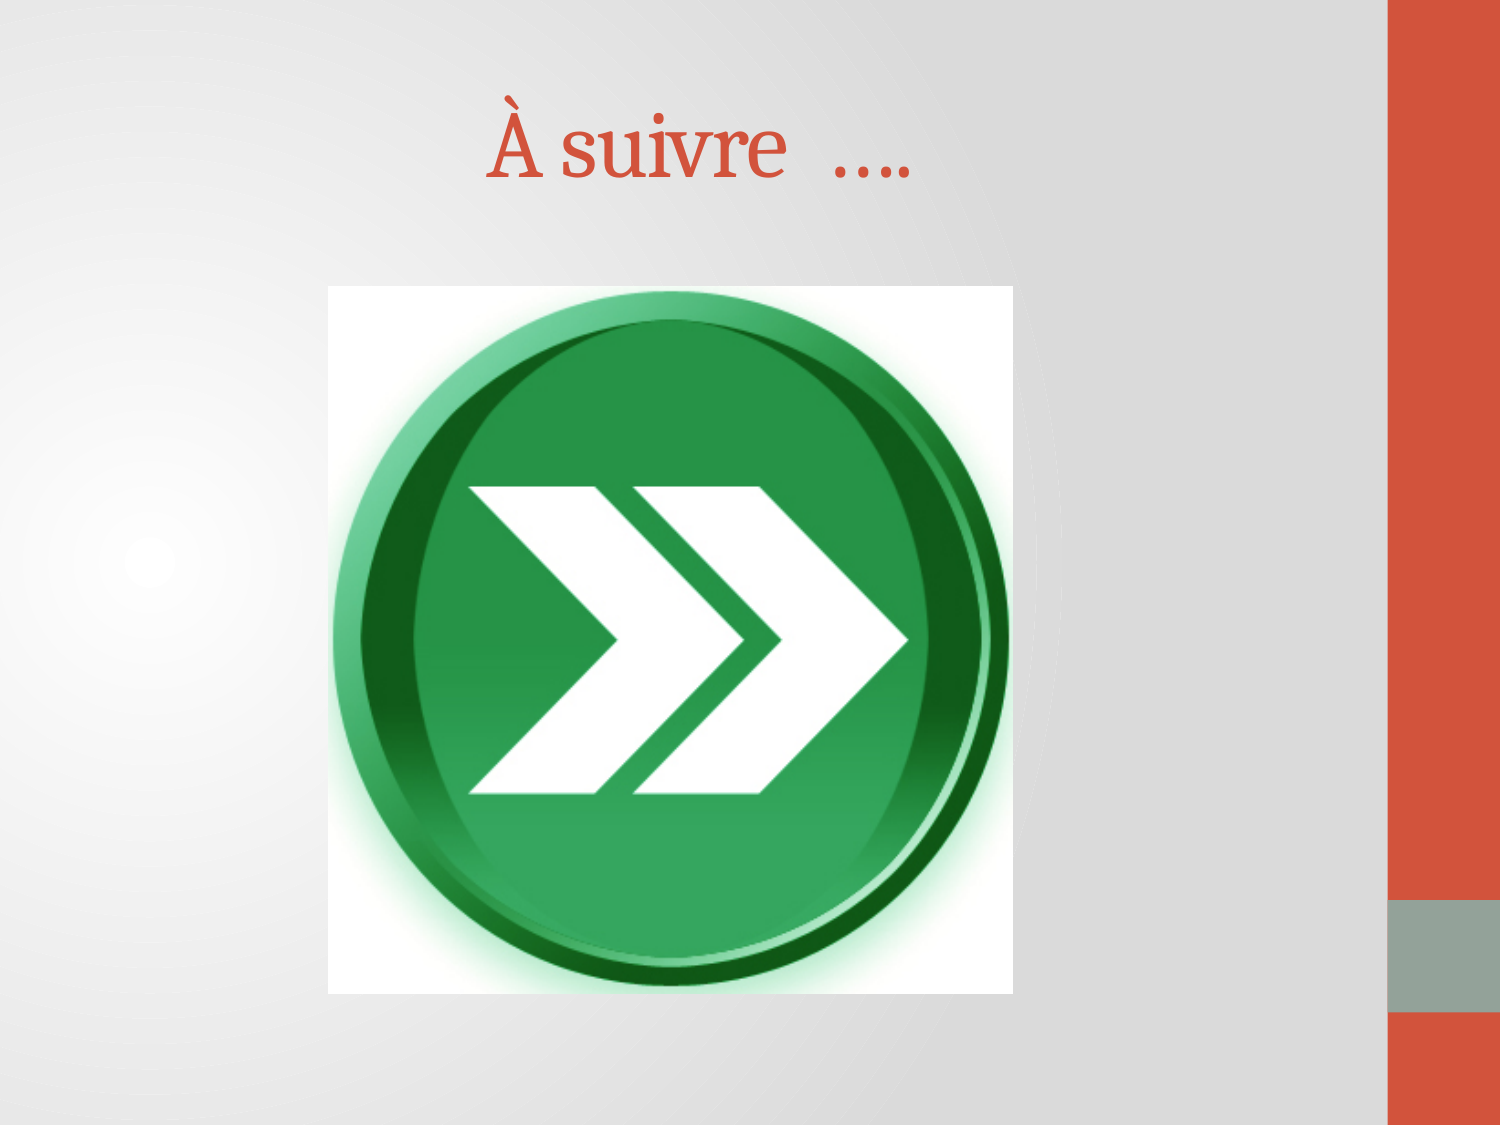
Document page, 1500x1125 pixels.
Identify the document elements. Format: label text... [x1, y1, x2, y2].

picture [328, 285, 1013, 995]
title À suivre …. [75, 45, 1325, 233]
